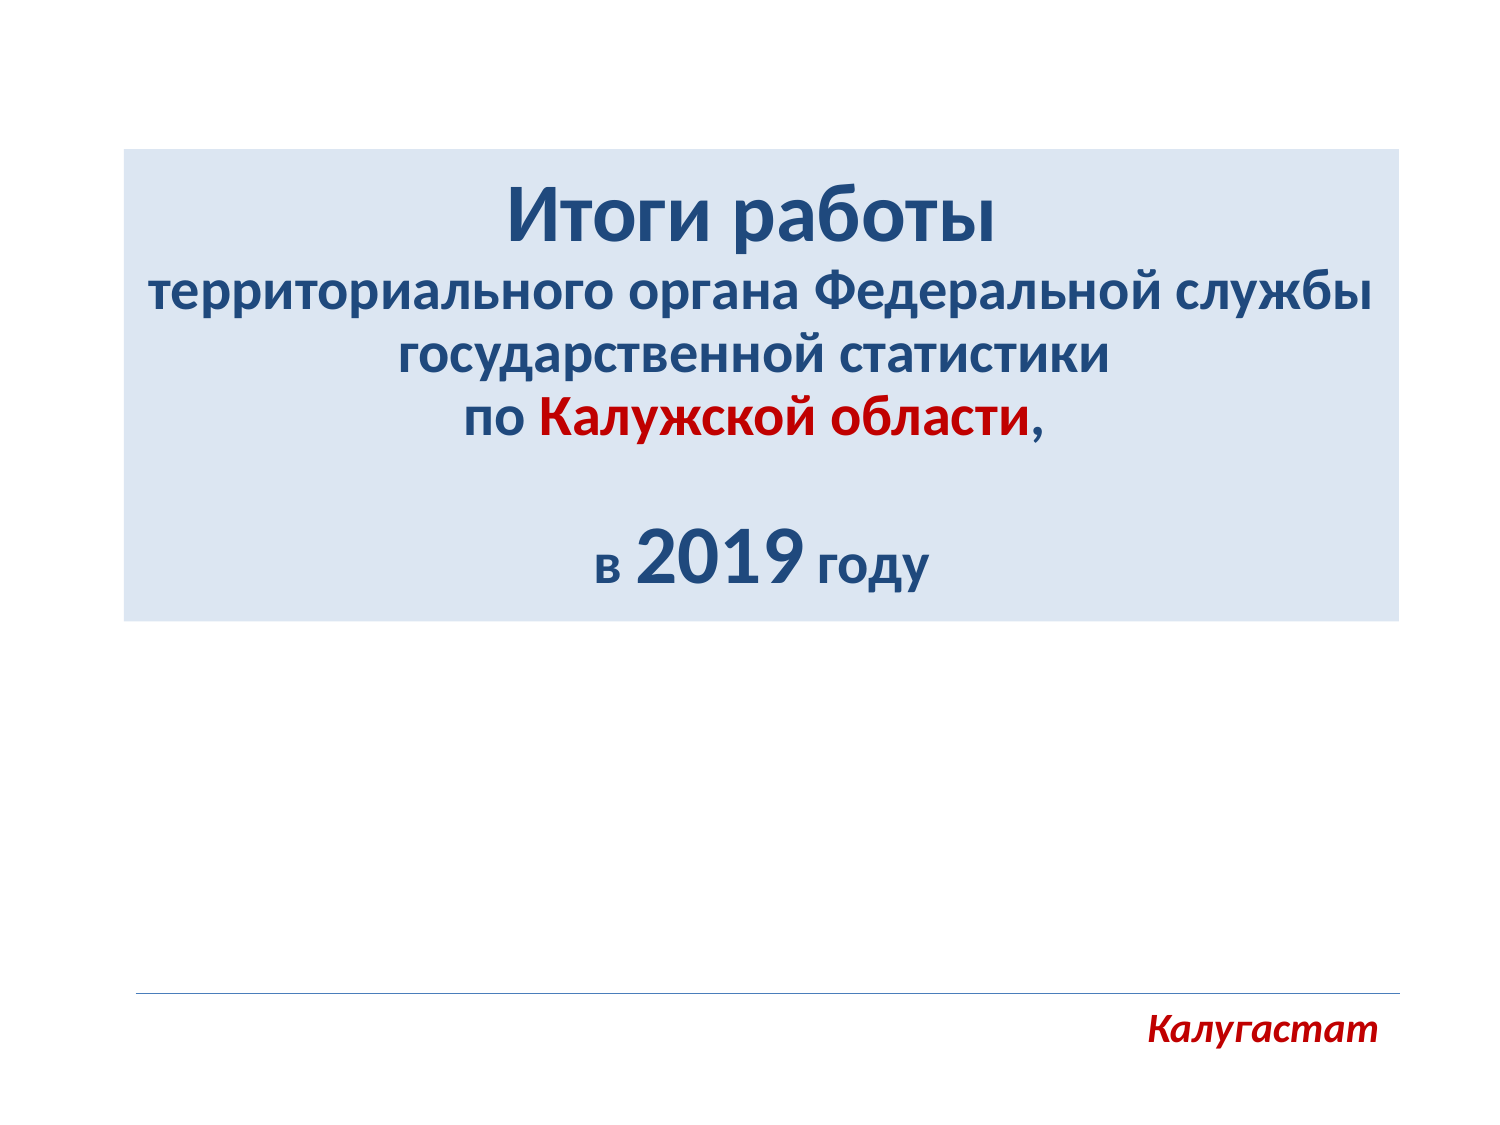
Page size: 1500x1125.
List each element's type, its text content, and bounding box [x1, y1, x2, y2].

subtitle Калугастат [344, 1002, 1395, 1077]
title Итоги работы территориального органа Федеральной службы государственной статистики по Калужской области, в 2019 году [123, 149, 1399, 622]
